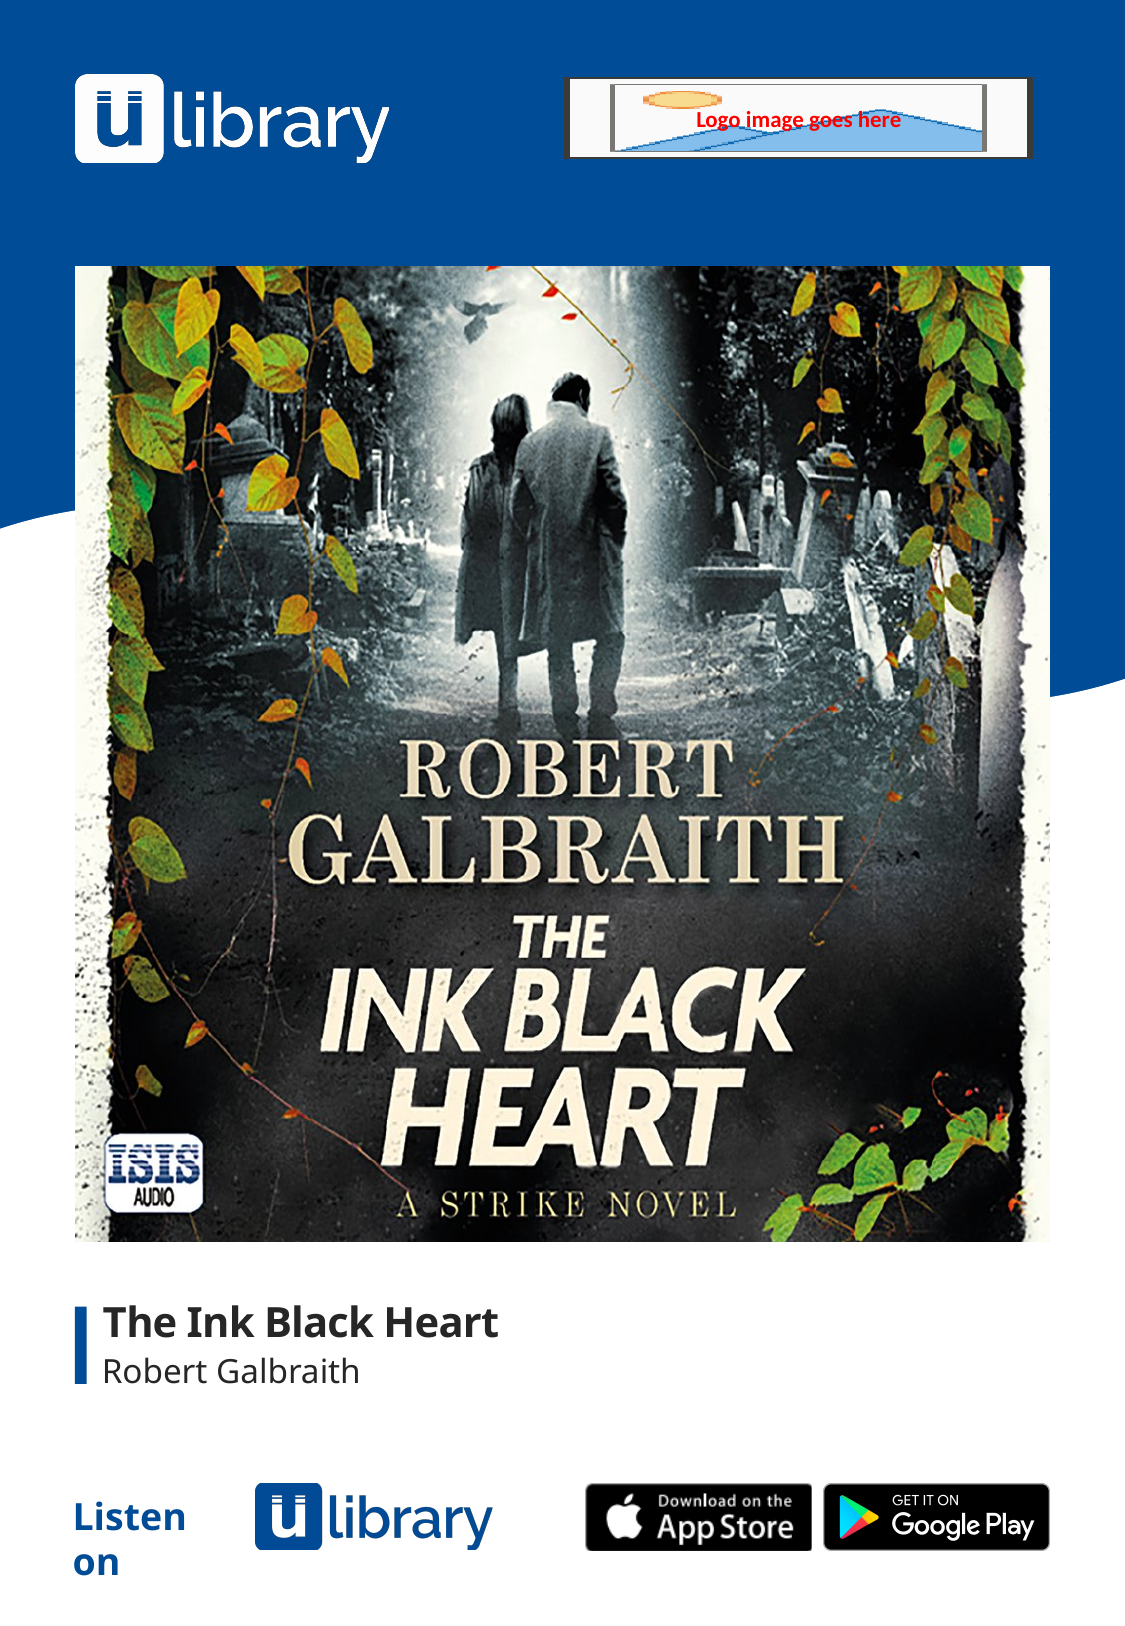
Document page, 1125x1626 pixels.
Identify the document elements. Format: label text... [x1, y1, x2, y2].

title The Ink Black Heart [87, 1293, 961, 1347]
picture [74, 266, 1050, 1242]
subtitle Robert Galbraith [86, 1347, 961, 1398]
picture [823, 1483, 1050, 1551]
picture [547, 74, 1050, 164]
